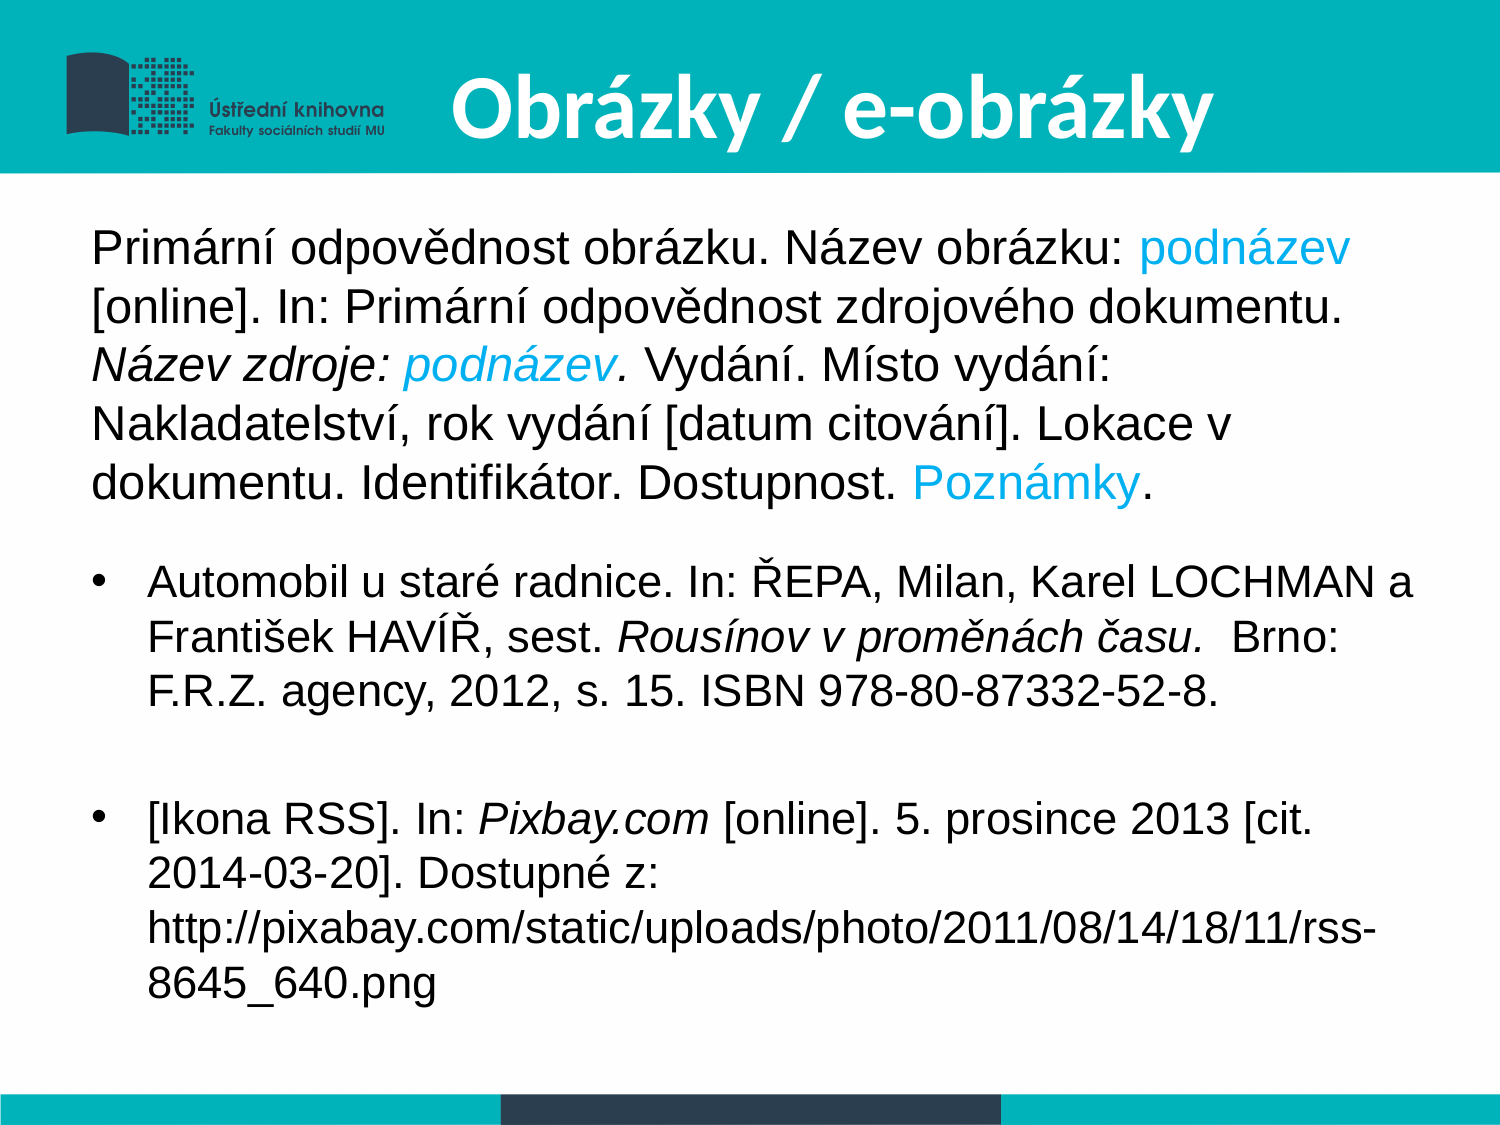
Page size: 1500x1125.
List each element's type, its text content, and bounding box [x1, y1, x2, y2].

picture [0, 0, 1500, 1125]
list Primární odpovědnost obrázku. Název obrázku: podnázev [online]. In: Primární odpovědnost zdrojového dokumentu. Název zdroje: podnázev. Vydání. Místo vydání: Nakladatelství, rok vydání [datum citování]. Lokace v dokumentu. Identifikátor. Dostupnost. Poznámky. Automobil u staré radnice. In: ŘEPA, Milan, Karel LOCHMAN a František HAVÍŘ, sest. Rousínov v proměnách času. Brno: F.R.Z. agency, 2012, s. 15. ISBN 978-80-87332-52-8. [Ikona RSS]. In: Pixbay.com [online]. 5. prosince 2013 [cit. 2014-03-20]. Dostupné z: http://pixabay.com/static/uploads/photo/2011/08/14/18/11/rss-8645_640.png [76, 208, 1439, 1024]
title Obrázky / e-obrázky [324, 30, 1343, 173]
